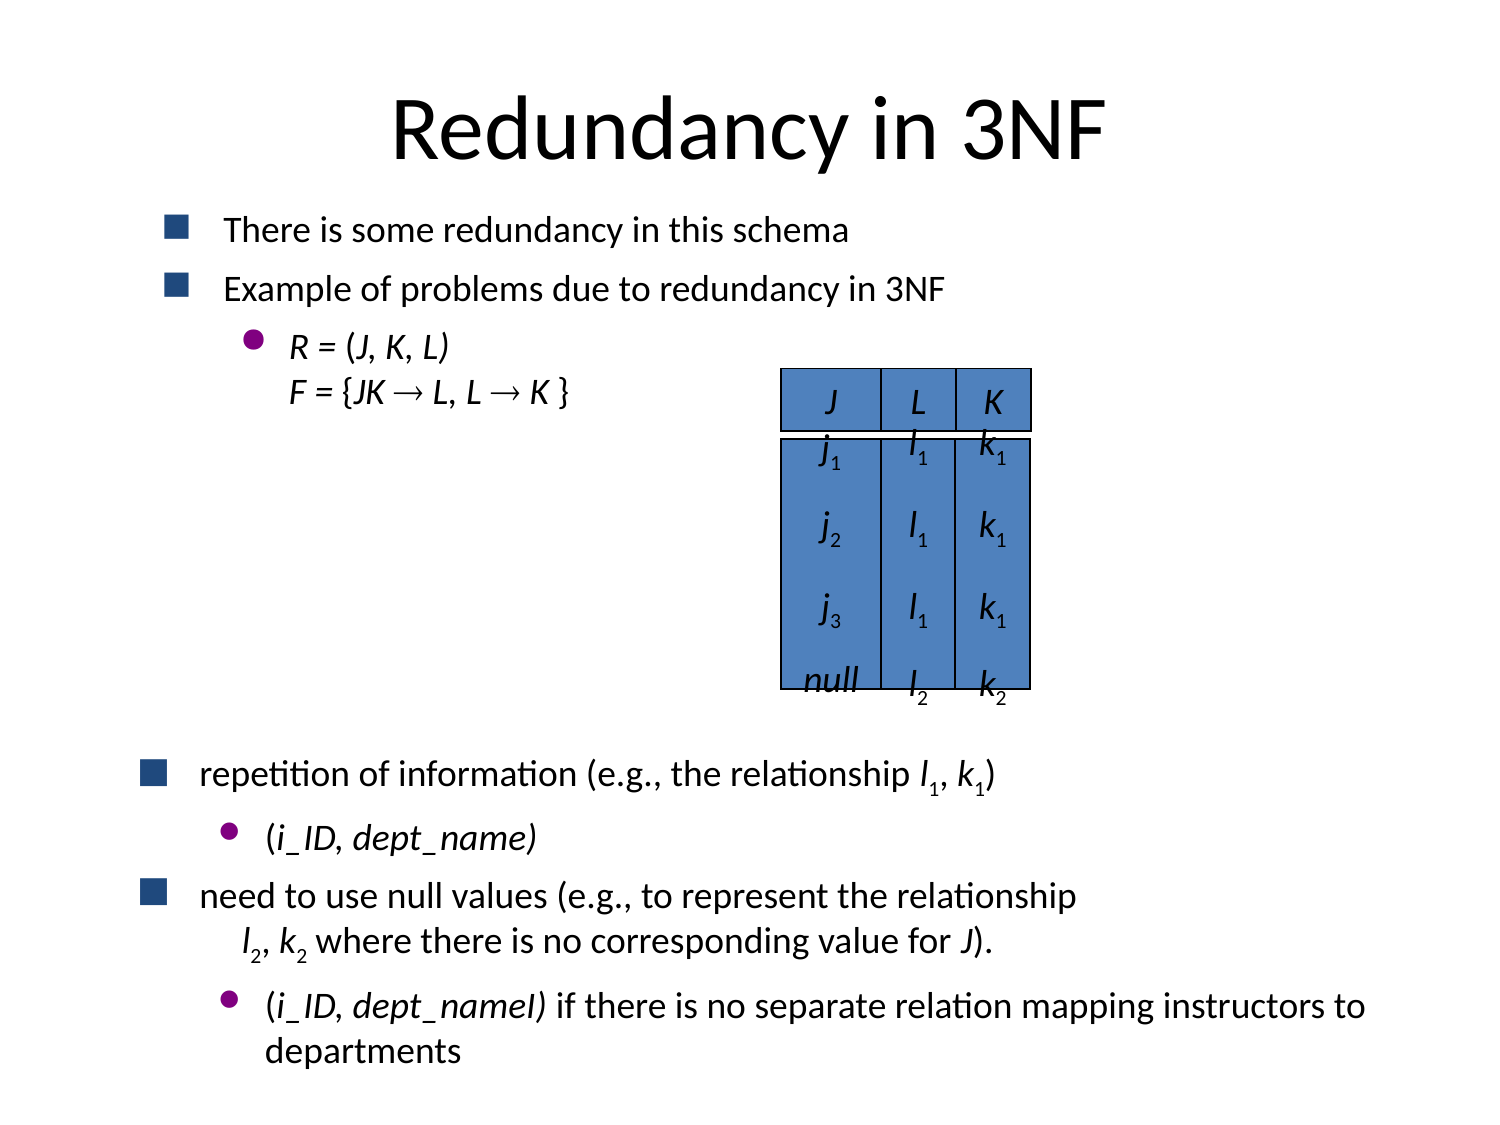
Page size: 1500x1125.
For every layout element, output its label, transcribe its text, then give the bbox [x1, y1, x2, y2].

title Redundancy in 3NF [75, 28, 1425, 217]
text_box There is some redundancy in this schema Example of problems due to redundancy in 3NF R = (J, K, L) F = {JK  L, L  K } [152, 197, 1440, 998]
text_box repetition of information (e.g., the relationship l1, k1) (i_ID, dept_name) need to use null values (e.g., to represent the relationship l2, k2 where there is no corresponding value for J). (i_ID, dept_nameI) if there is no separate relation mapping instructors to departments [128, 741, 1420, 1084]
